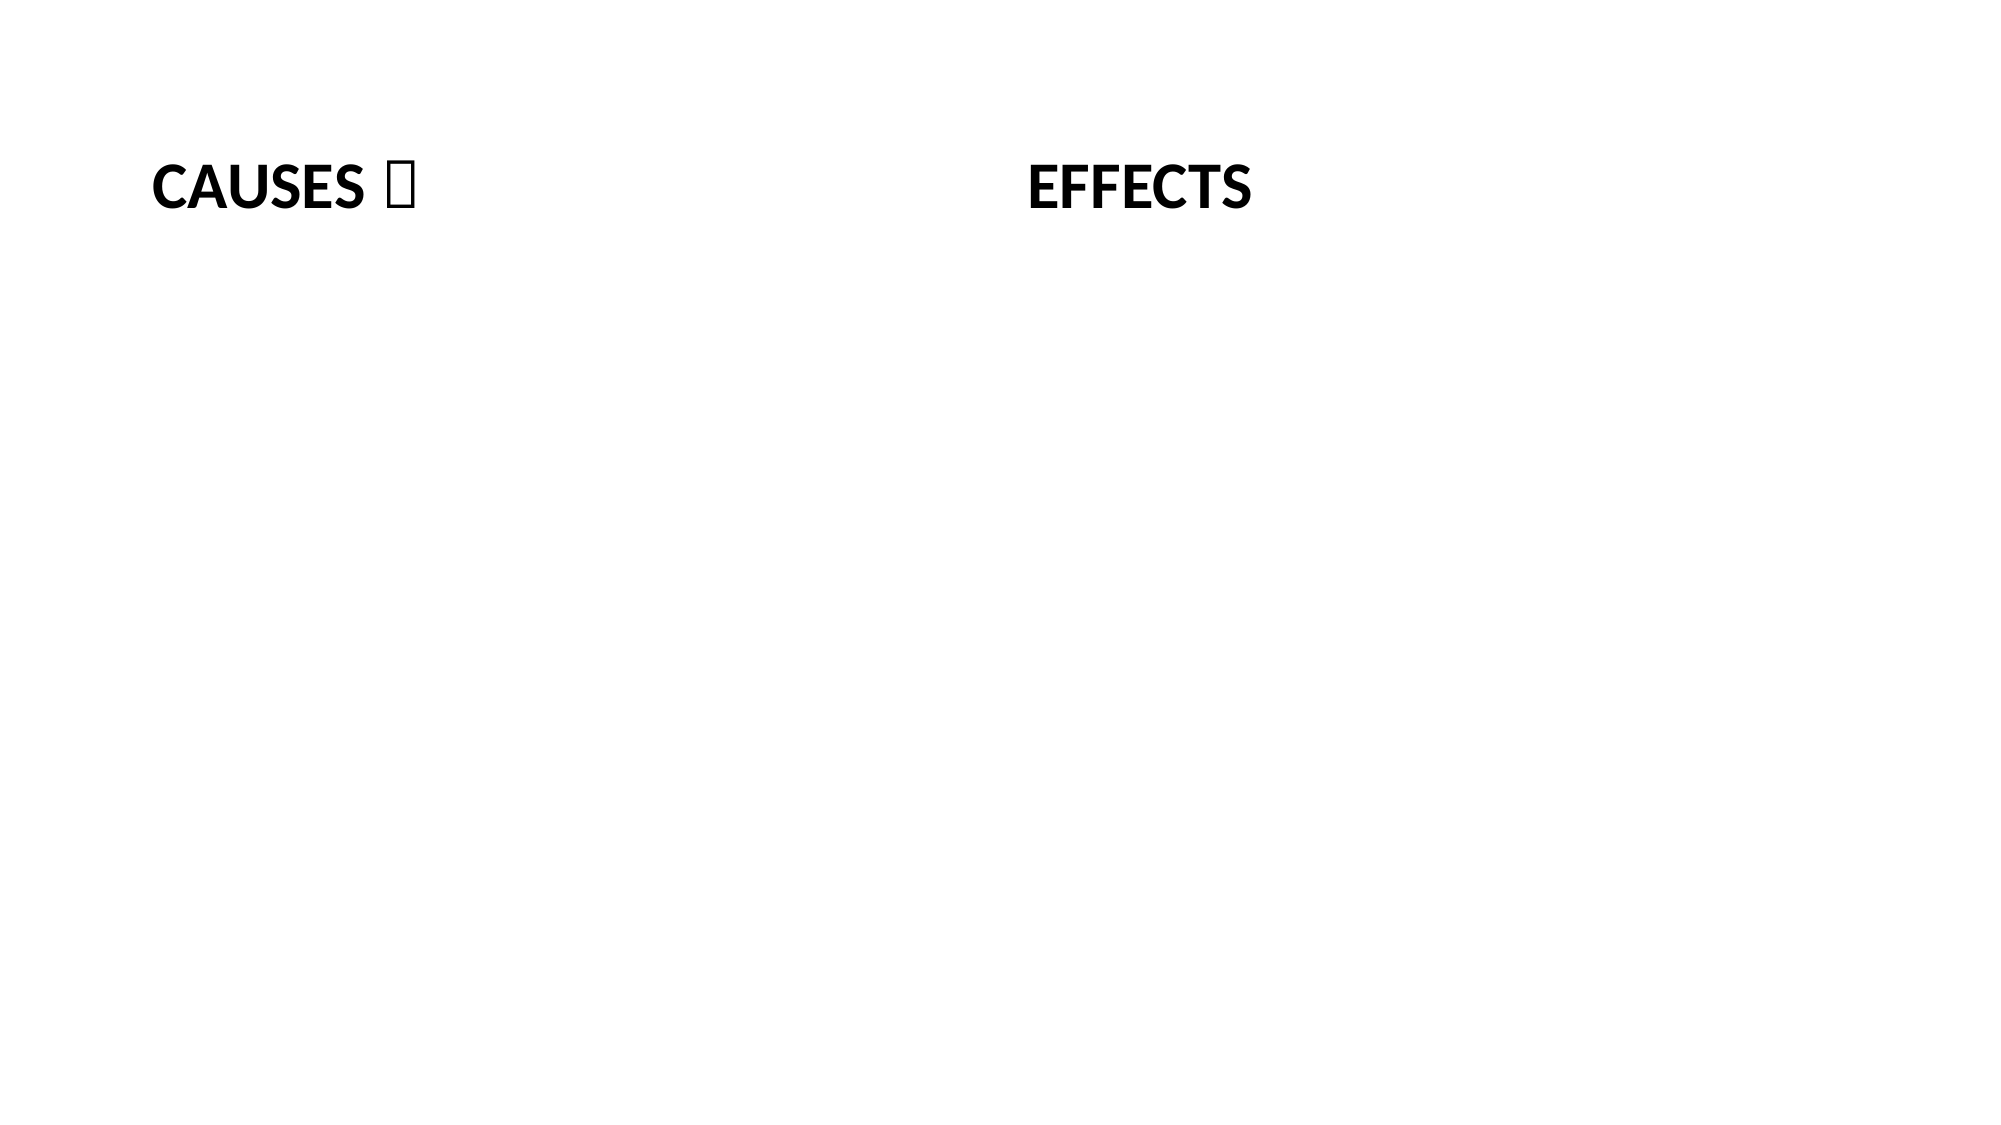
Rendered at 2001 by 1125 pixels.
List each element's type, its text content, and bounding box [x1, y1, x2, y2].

list EFFECTS [1012, 113, 1863, 231]
list CAUSES  [137, 113, 984, 231]
